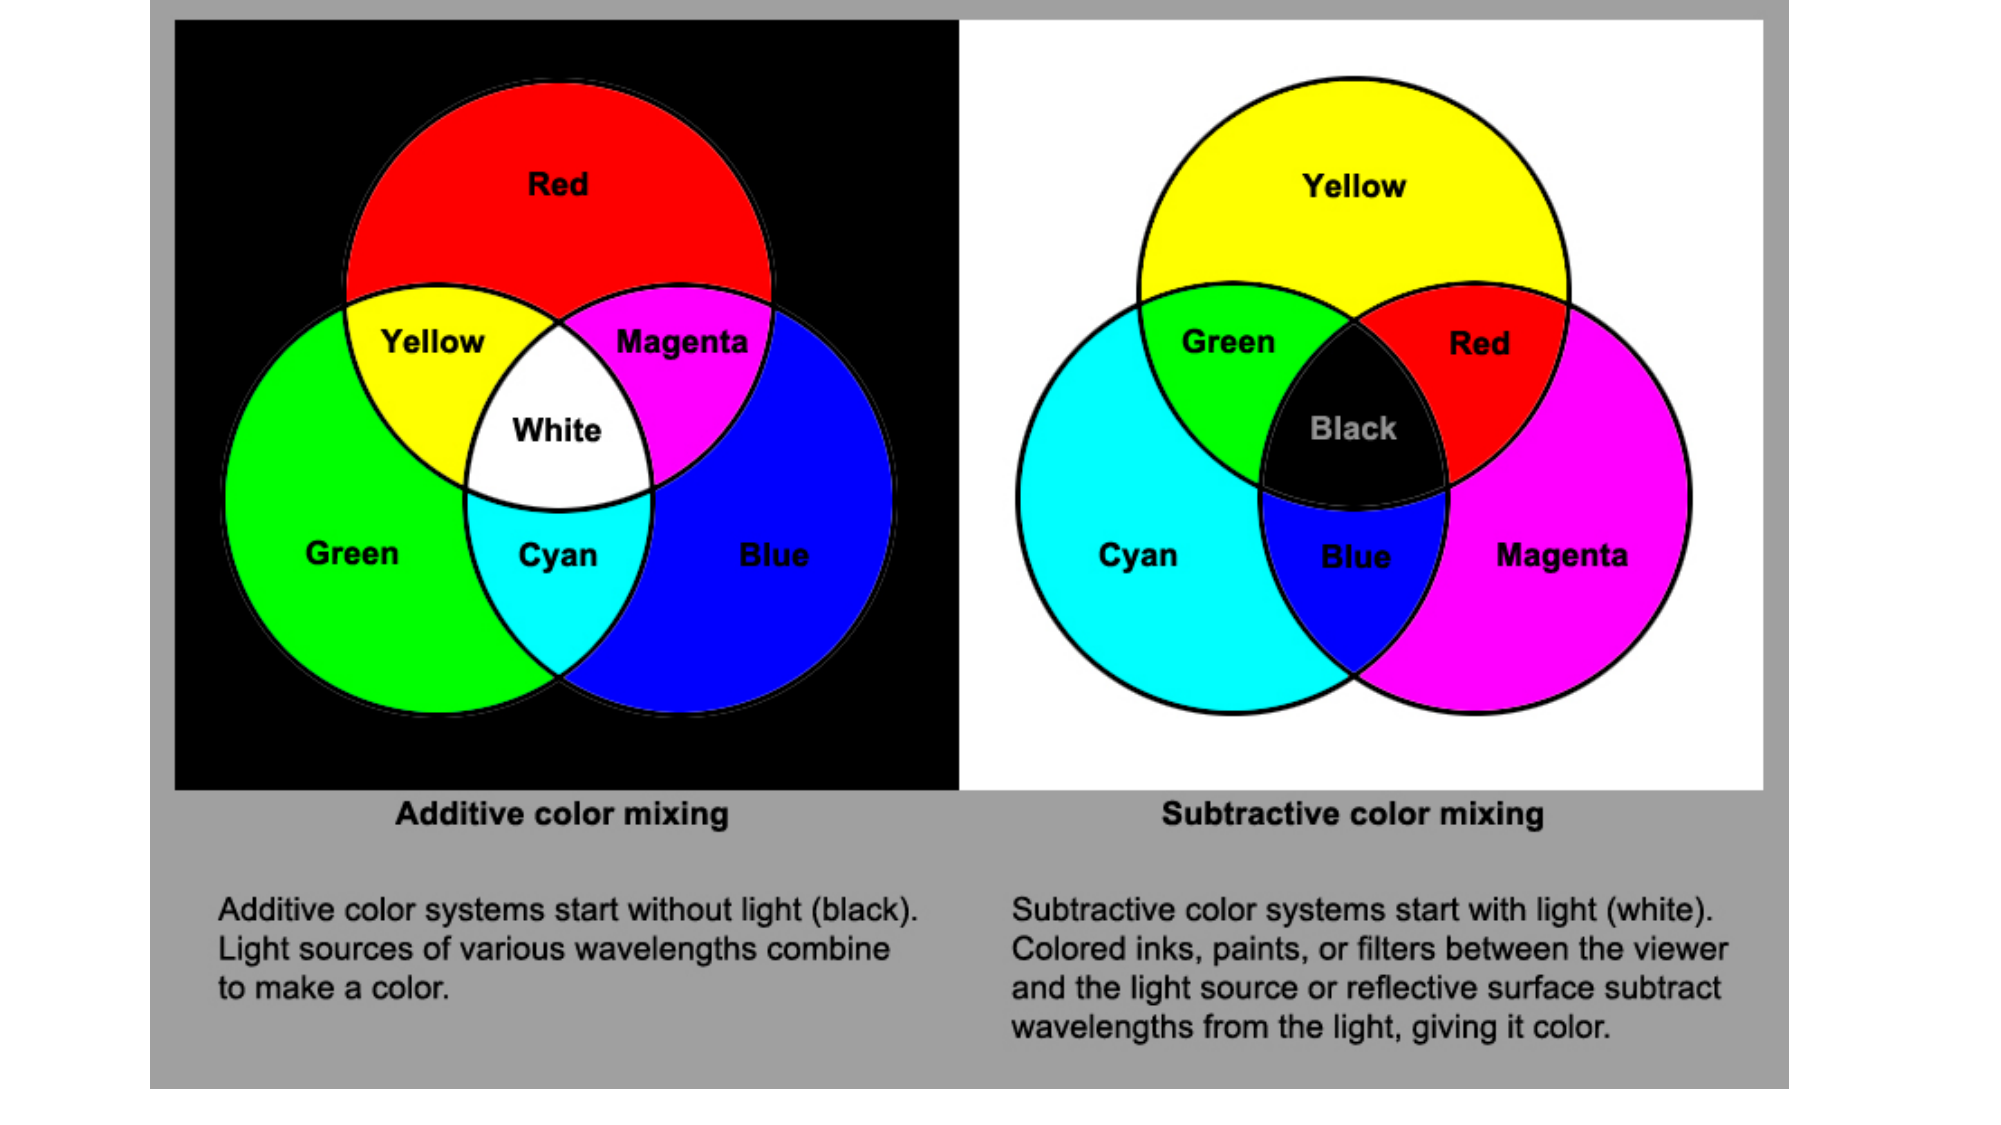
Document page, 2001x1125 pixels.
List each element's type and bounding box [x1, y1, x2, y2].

picture [149, 0, 1789, 1089]
